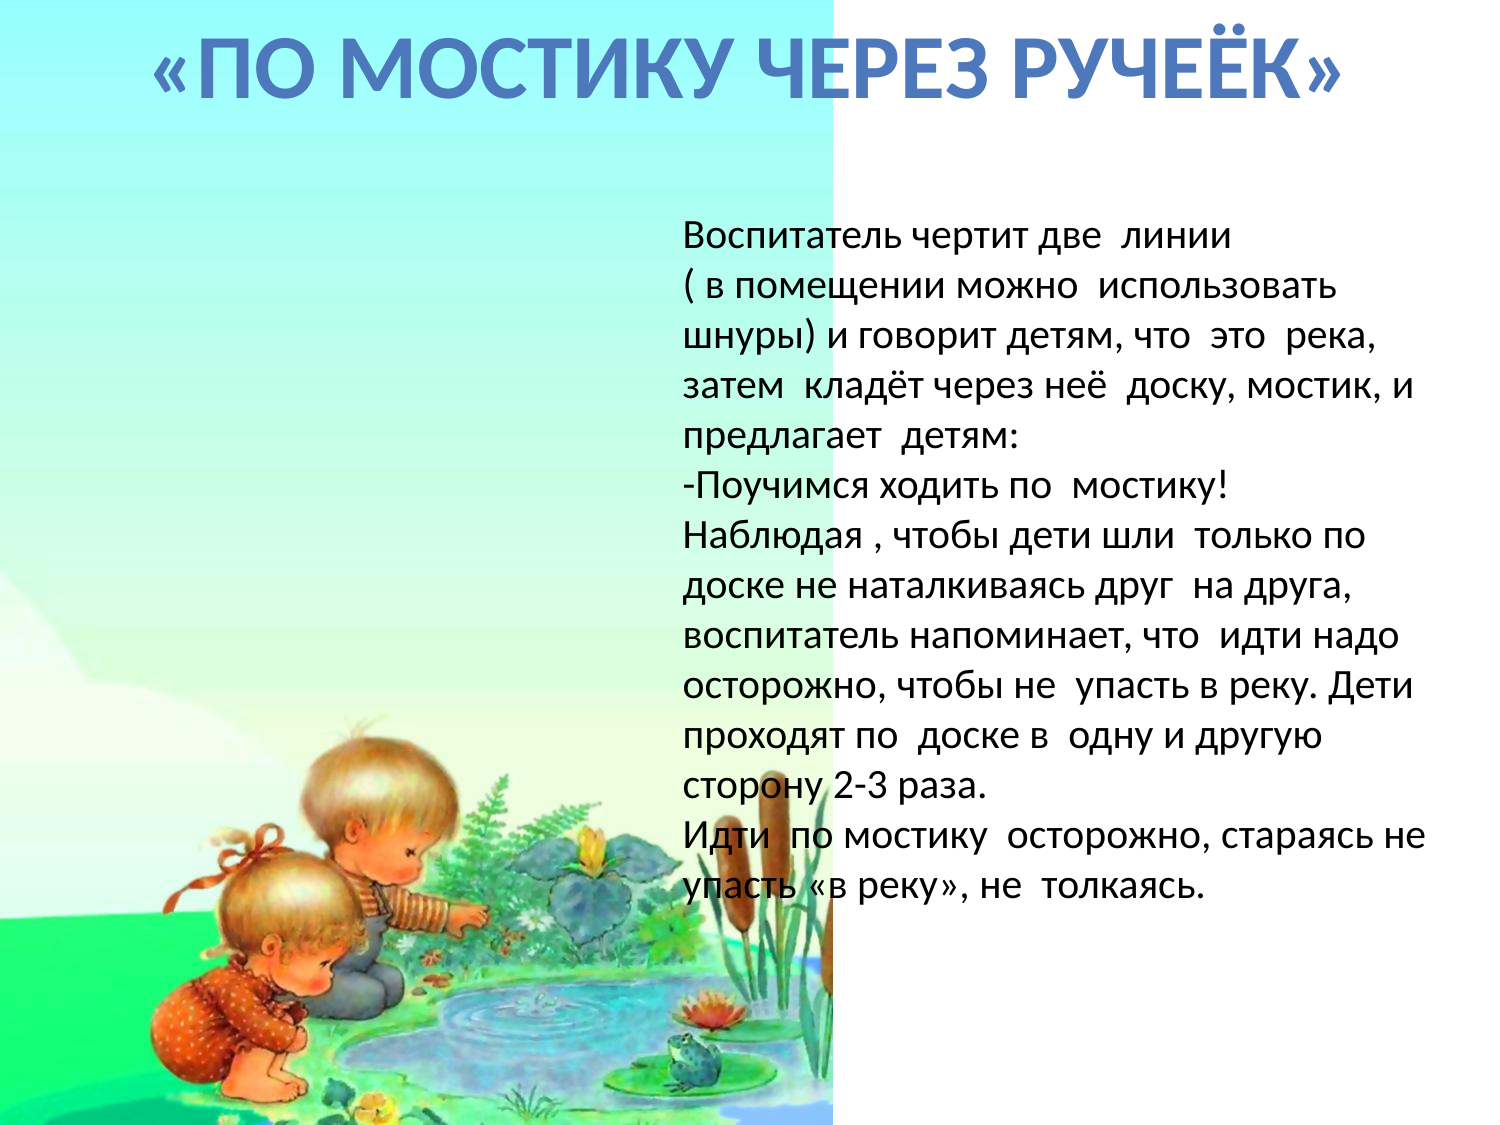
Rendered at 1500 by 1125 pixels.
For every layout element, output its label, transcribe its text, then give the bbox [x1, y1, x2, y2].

picture [0, 0, 833, 1125]
text_box «По мостику через ручеёк» [834, 0, 1477, 125]
text_box Воспитатель чертит две линии ( в помещении можно использовать шнуры) и говорит детям, что это река, затем кладёт через неё доску, мостик, и предлагает детям: -Поучимся ходить по мостику! Наблюдая , чтобы дети шли только по доске не наталкиваясь друг на друга, воспитатель напоминает, что идти надо осторожно, чтобы не упасть в реку. Дети проходят по доске в одну и другую сторону 2-3 раза. Идти по мостику осторожно, стараясь не упасть «в реку», не толкаясь. [837, 199, 1477, 915]
